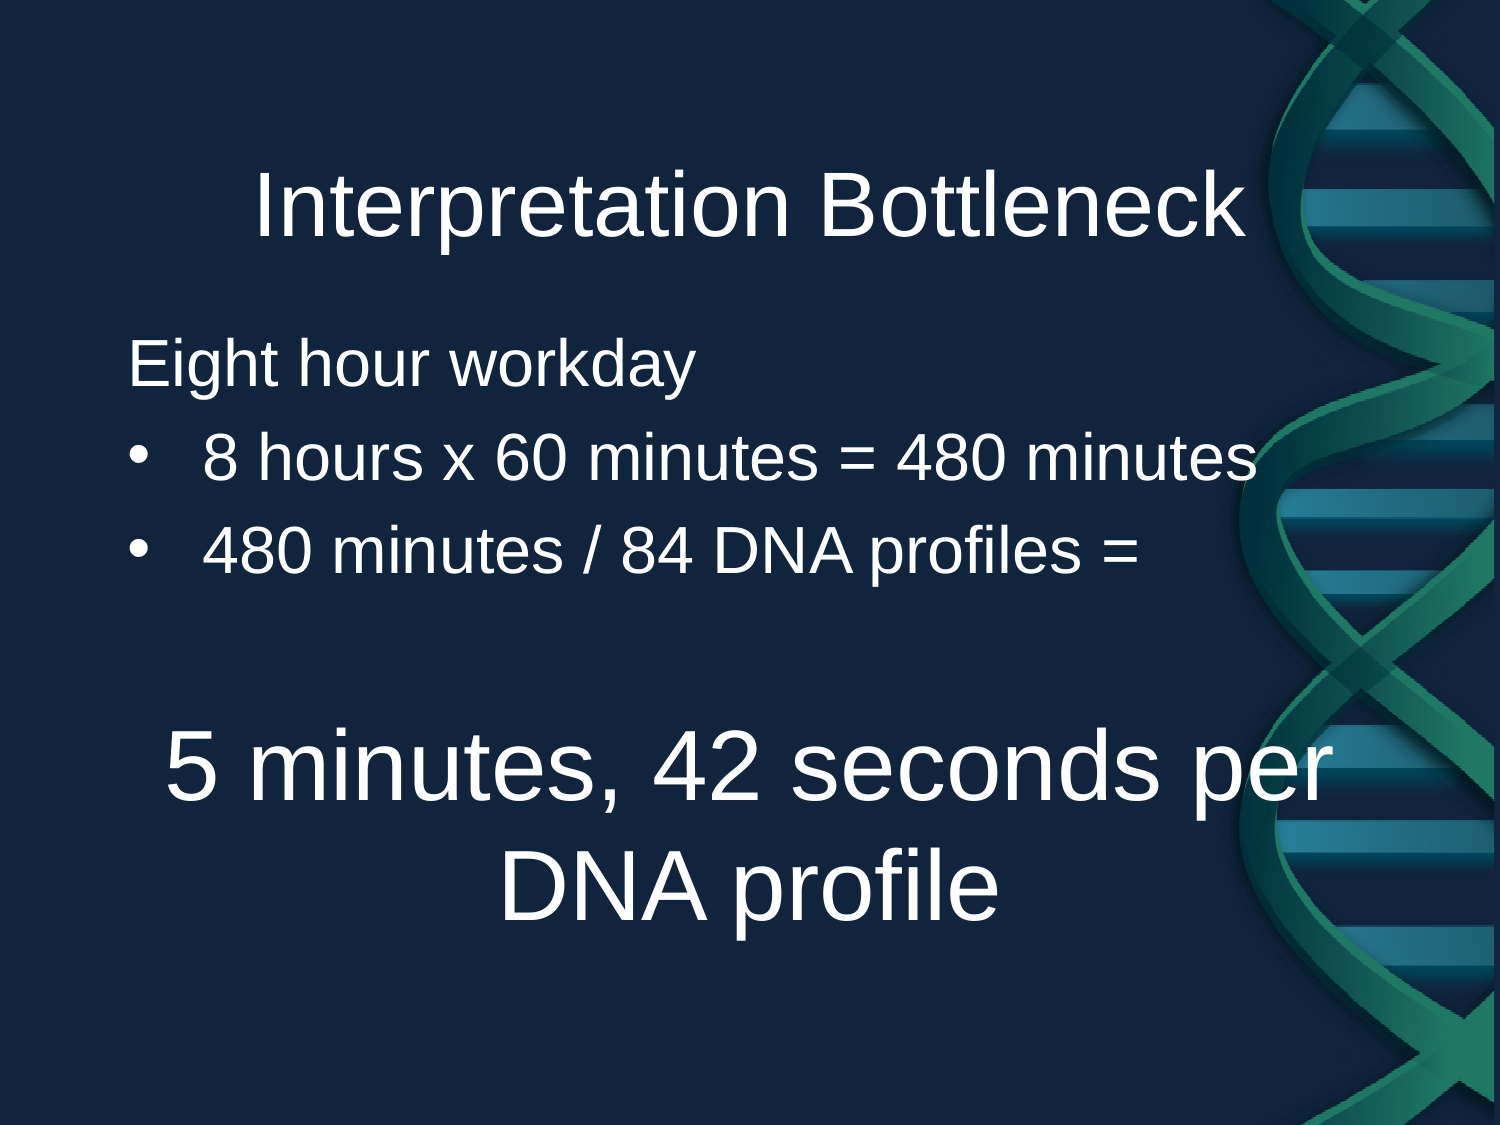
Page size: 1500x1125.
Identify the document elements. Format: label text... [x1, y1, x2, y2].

subtitle Eight hour workday 8 hours x 60 minutes = 480 minutes 480 minutes / 84 DNA profiles = 5 minutes, 42 seconds per DNA profile [112, 312, 844, 988]
title Interpretation Bottleneck [112, 99, 844, 300]
picture [849, 0, 1495, 1125]
